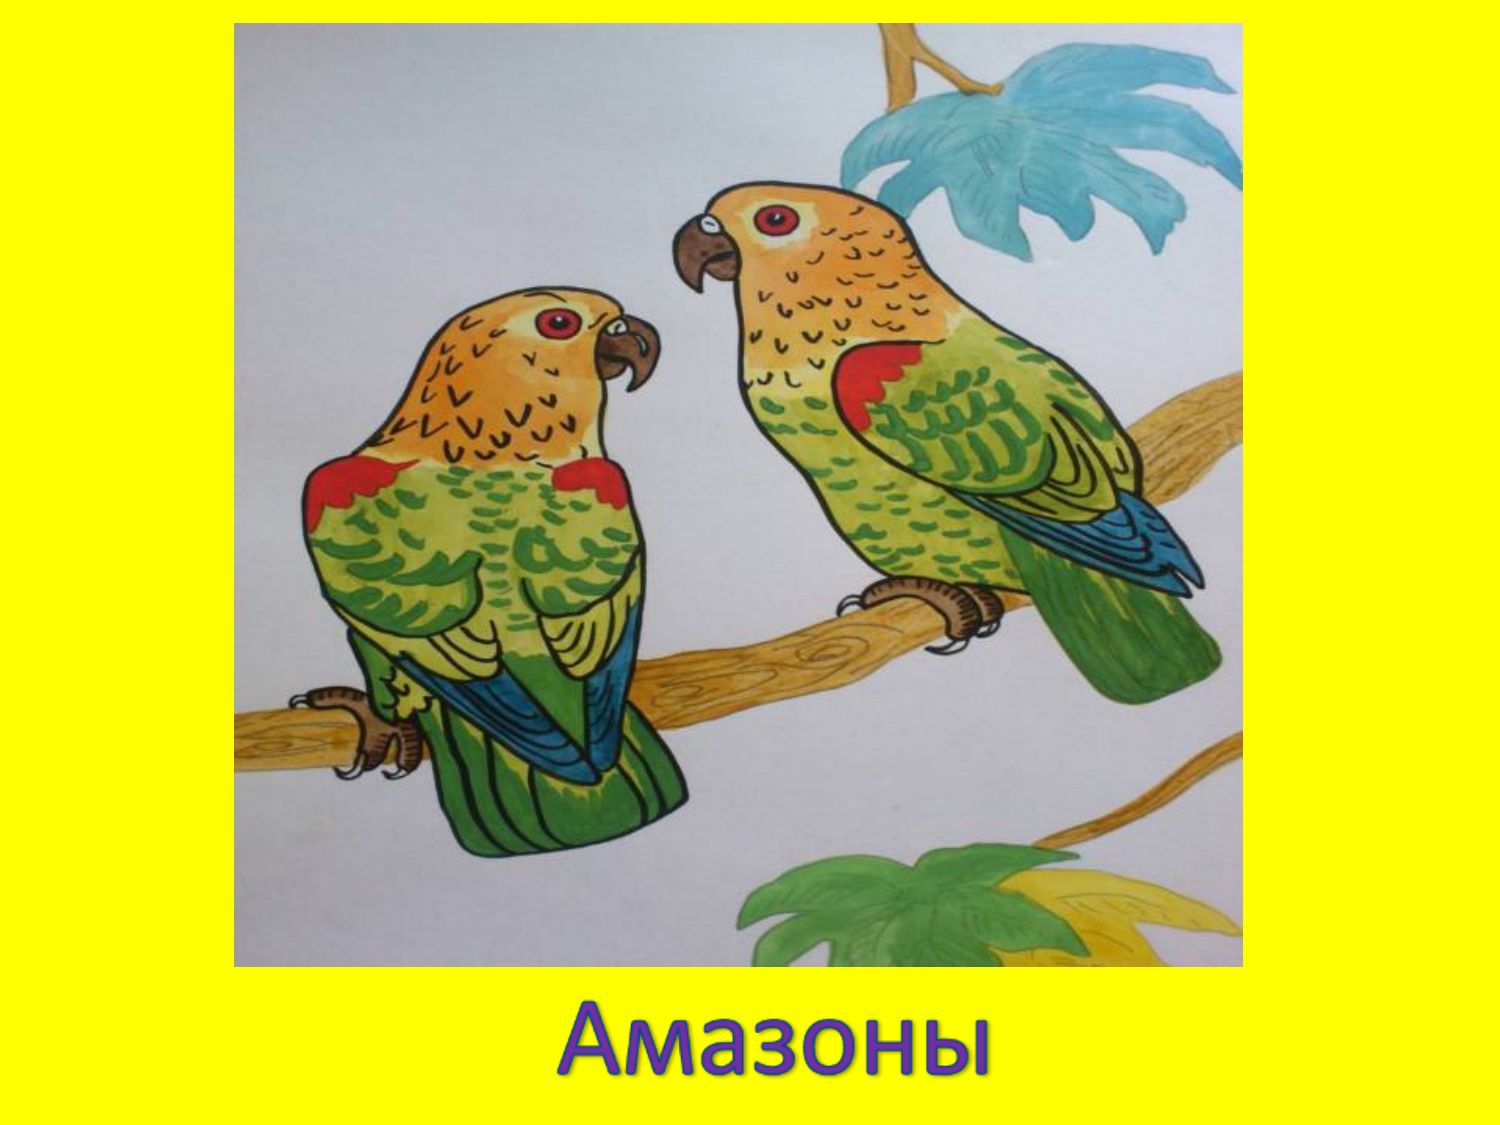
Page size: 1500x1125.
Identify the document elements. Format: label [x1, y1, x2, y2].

picture [234, 23, 1243, 1114]
